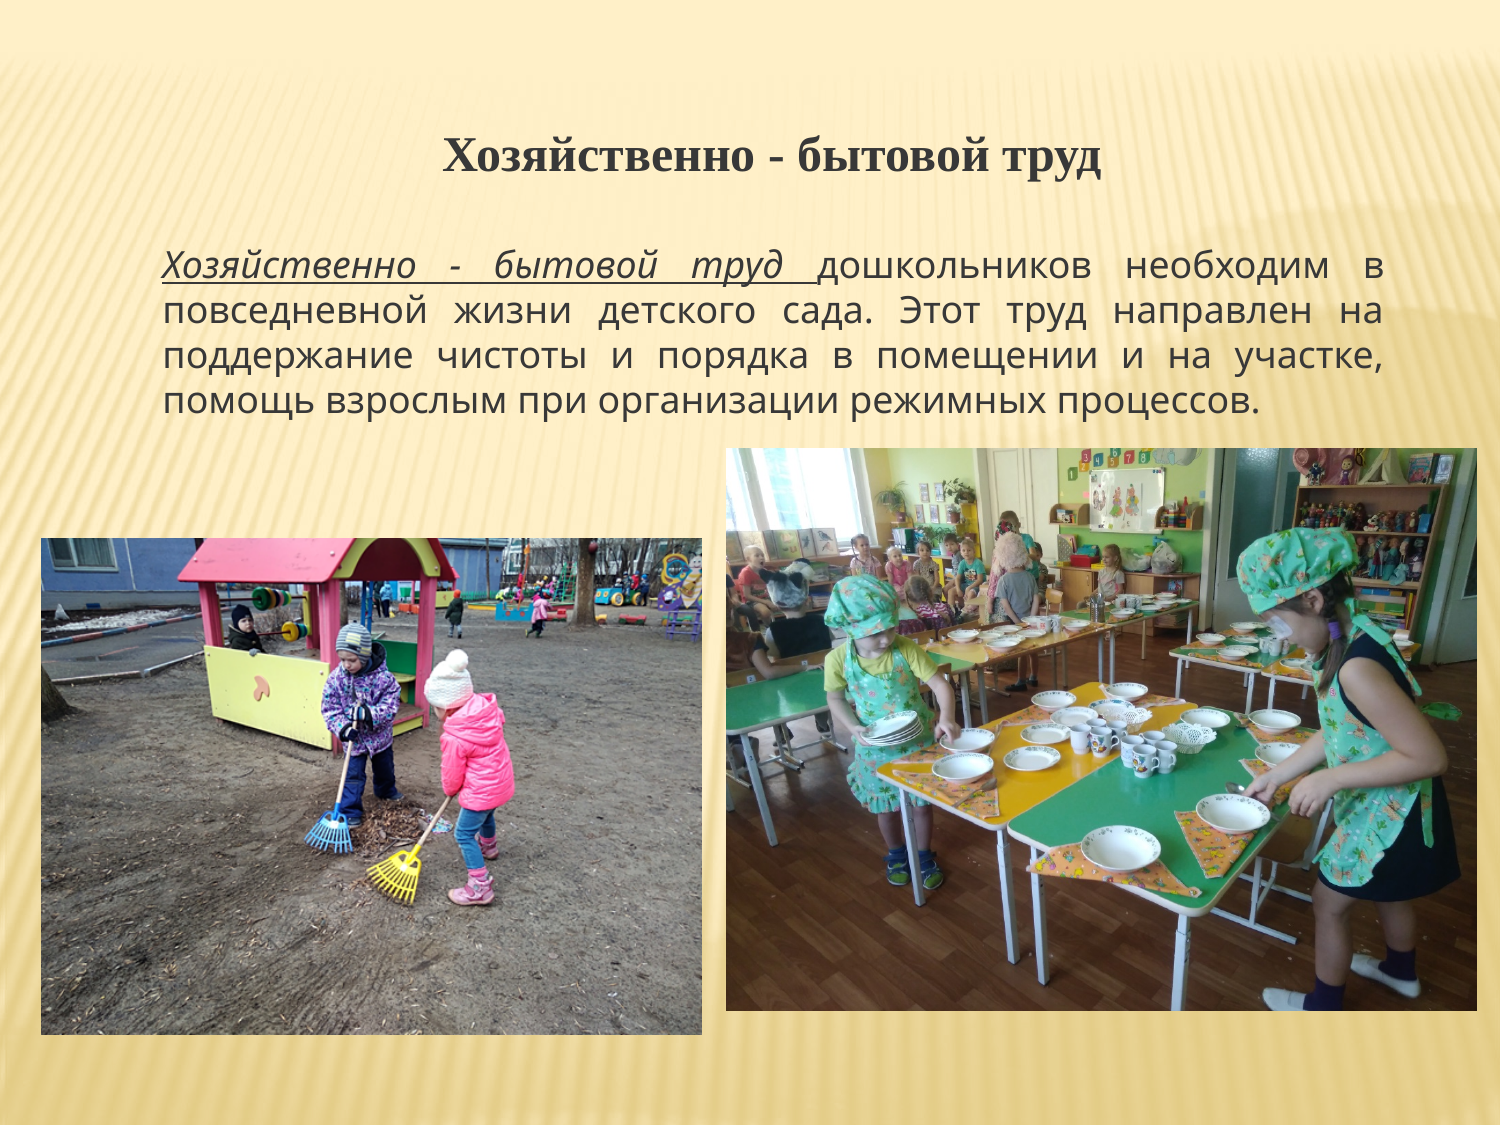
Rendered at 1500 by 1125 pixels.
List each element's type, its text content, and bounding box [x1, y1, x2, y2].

picture [725, 448, 1477, 1012]
picture [40, 538, 702, 1035]
text_box Хозяйственно - бытовой труд Хозяйственно - бытовой труд дошкольников необходим в повседневной жизни детского сада. Этот труд направлен на поддержание чистоты и порядка в помещении и на участке, помощь взрослым при организации режимных процессов. [147, 113, 1400, 429]
